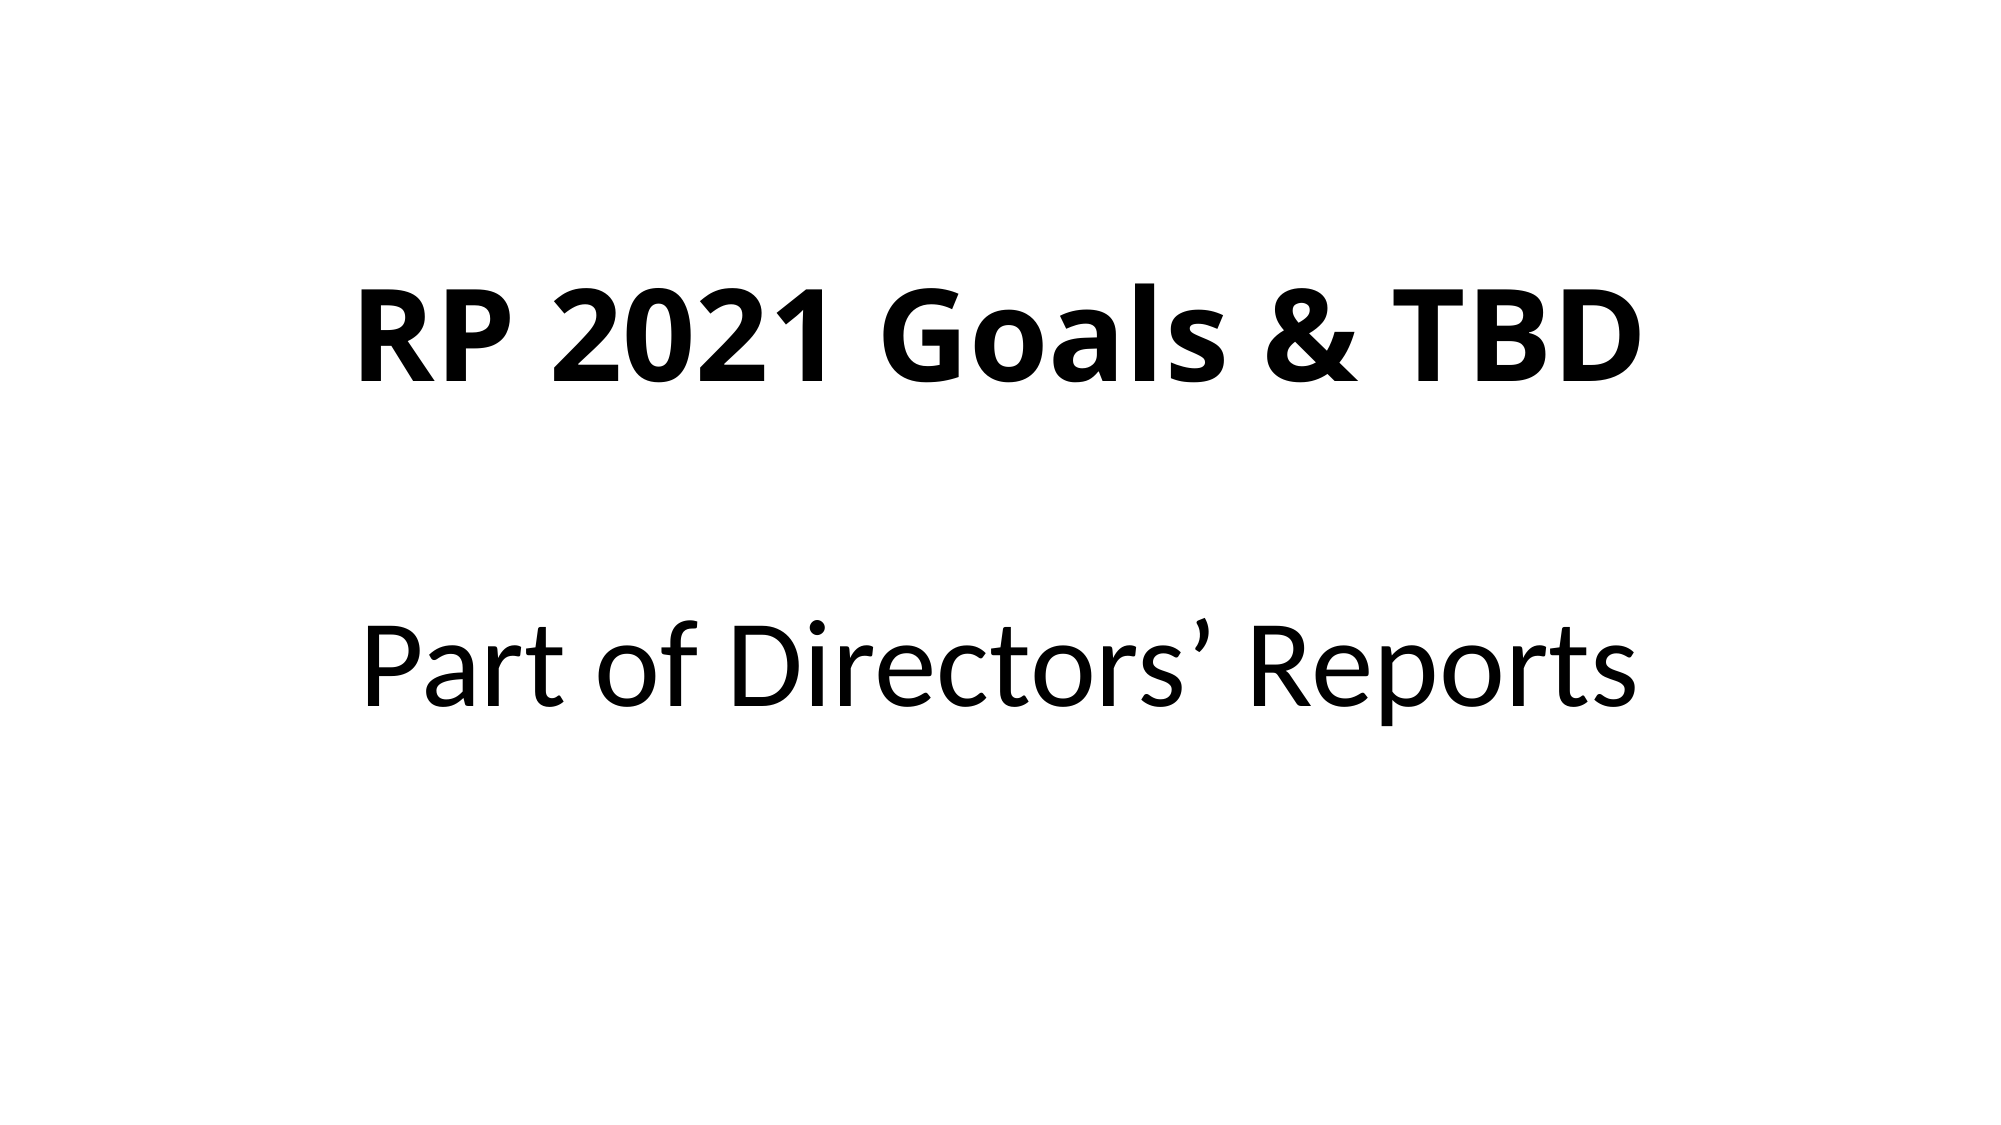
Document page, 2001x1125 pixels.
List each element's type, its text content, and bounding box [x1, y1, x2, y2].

subtitle Part of Directors’ Reports [249, 590, 1750, 863]
title RP 2021 Goals & TBD [249, 184, 1750, 418]
